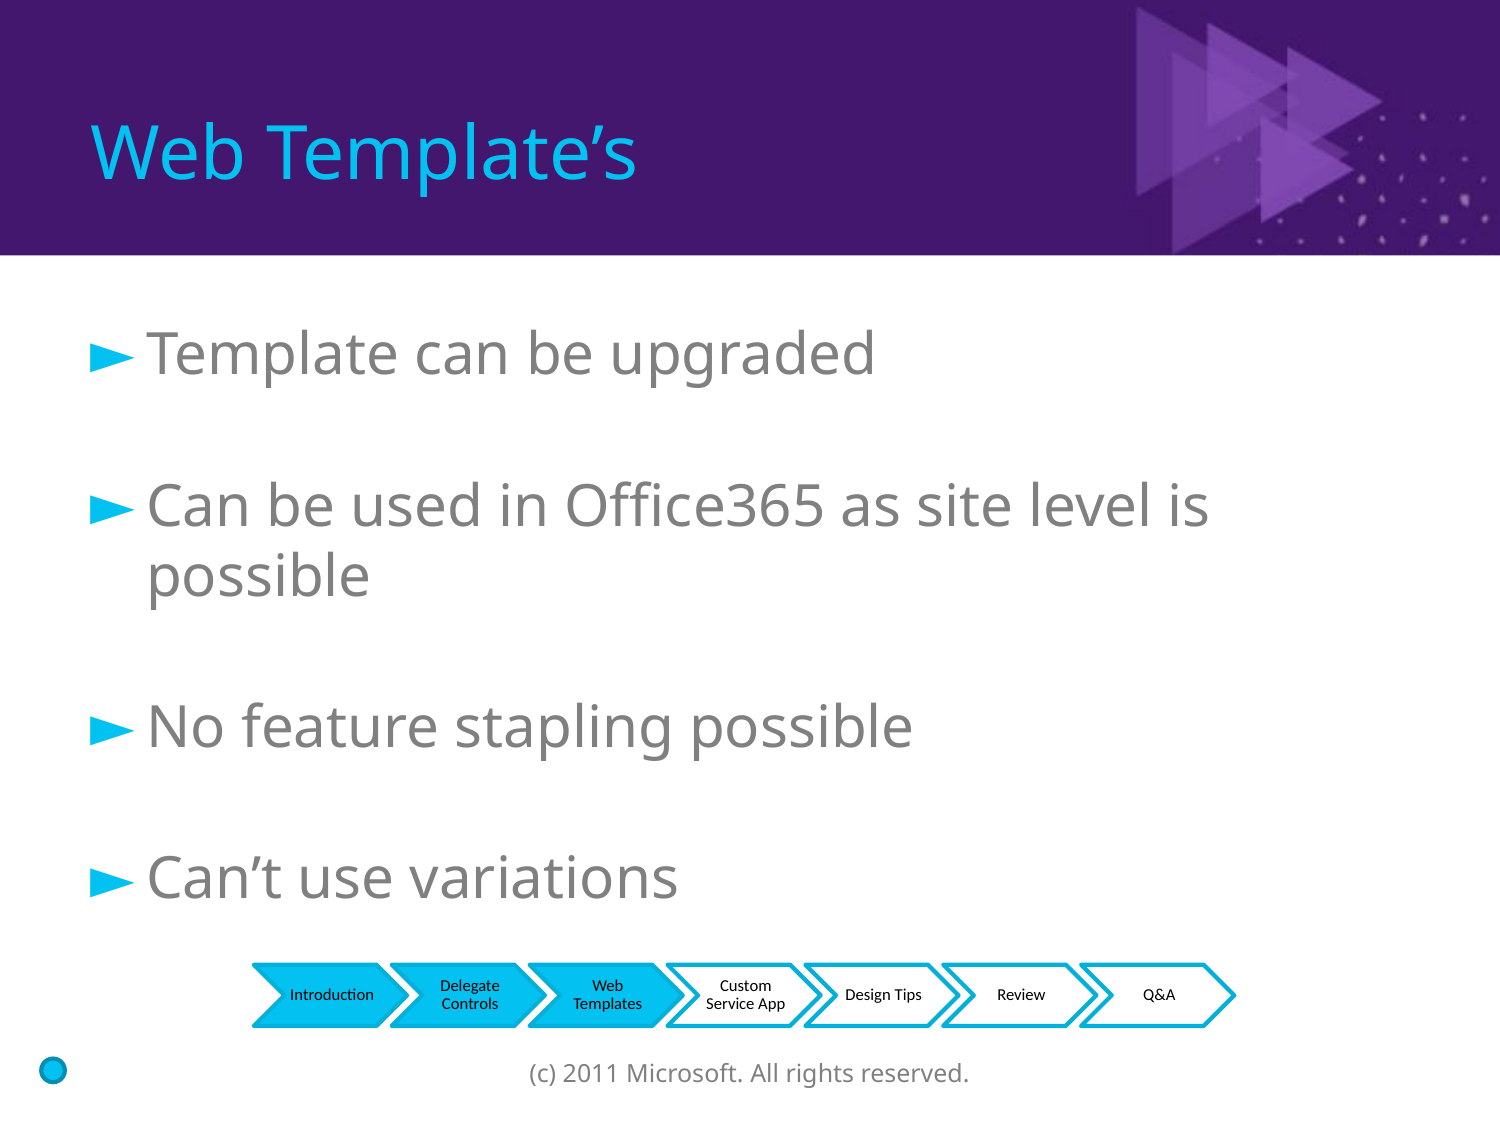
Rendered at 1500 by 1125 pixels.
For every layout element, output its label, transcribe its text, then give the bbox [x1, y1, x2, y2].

picture [0, 0, 1500, 255]
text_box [253, 952, 1235, 1039]
title Web Template’s [75, 56, 1425, 244]
footer (c) 2011 Microsoft. All rights reserved. [512, 1046, 988, 1103]
list Template can be upgraded Can be used in Office365 as site level is possible No feature stapling possible Can’t use variations [75, 309, 1425, 941]
text_box [39, 1056, 67, 1085]
